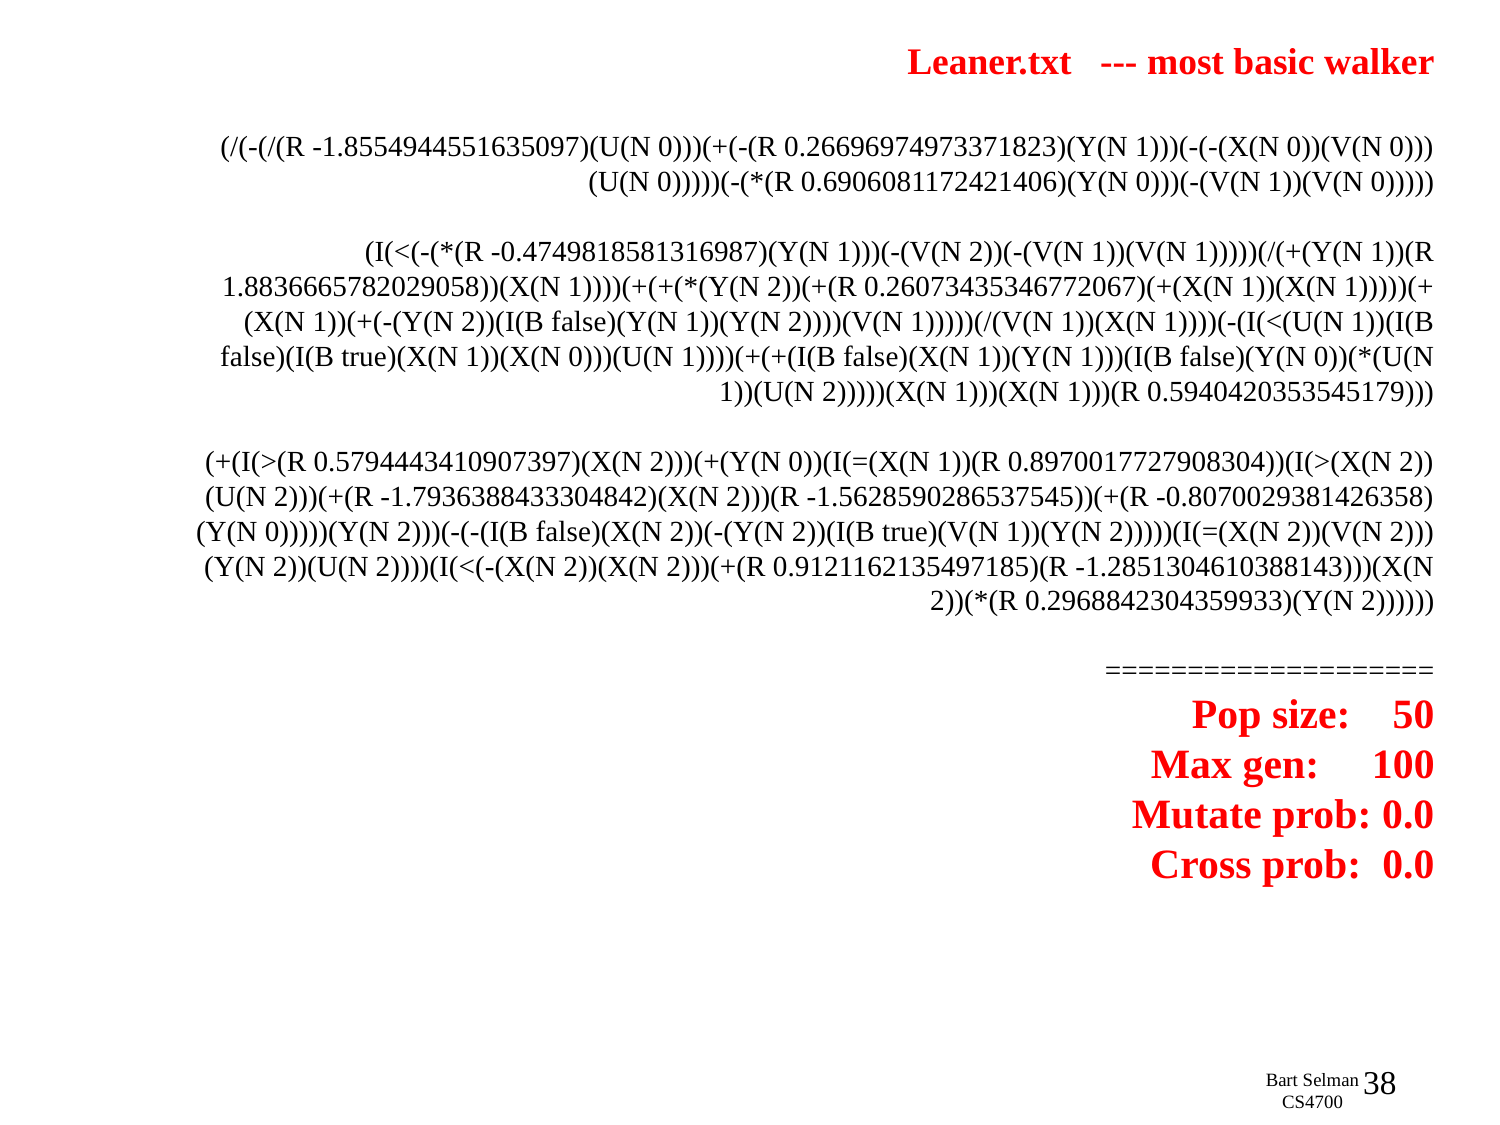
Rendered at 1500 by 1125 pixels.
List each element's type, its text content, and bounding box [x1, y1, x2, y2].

title Leaner.txt --- most basic walker (/(-(/(R -1.8554944551635097)(U(N 0)))(+(-(R 0.26696974973371823)(Y(N 1)))(-(-(X(N 0))(V(N 0)))(U(N 0)))))(-(*(R 0.6906081172421406)(Y(N 0)))(-(V(N 1))(V(N 0))))) (I(<(-(*(R -0.4749818581316987)(Y(N 1)))(-(V(N 2))(-(V(N 1))(V(N 1)))))(/(+(Y(N 1))(R 1.8836665782029058))(X(N 1))))(+(+(*(Y(N 2))(+(R 0.26073435346772067)(+(X(N 1))(X(N 1)))))(+(X(N 1))(+(-(Y(N 2))(I(B false)(Y(N 1))(Y(N 2))))(V(N 1)))))(/(V(N 1))(X(N 1))))(-(I(<(U(N 1))(I(B false)(I(B true)(X(N 1))(X(N 0)))(U(N 1))))(+(+(I(B false)(X(N 1))(Y(N 1)))(I(B false)(Y(N 0))(*(U(N 1))(U(N 2)))))(X(N 1)))(X(N 1)))(R 0.5940420353545179))) (+(I(>(R 0.5794443410907397)(X(N 2)))(+(Y(N 0))(I(=(X(N 1))(R 0.8970017727908304))(I(>(X(N 2))(U(N 2)))(+(R -1.7936388433304842)(X(N 2)))(R -1.5628590286537545))(+(R -0.8070029381426358)(Y(N 0)))))(Y(N 2)))(-(-(I(B false)(X(N 2))(-(Y(N 2))(I(B true)(V(N 1))(Y(N 2)))))(I(=(X(N 2))(V(N 2)))(Y(N 2))(U(N 2))))(I(<(-(X(N 2))(X(N 2)))(+(R 0.9121162135497185)(R -1.2851304610388143)))(X(N 2))(*(R 0.2968842304359933)(Y(N 2)))))) ==================== Pop size: 50 Max gen: 100 Mutate prob: 0.0 Cross prob: 0.0 [174, 50, 1450, 238]
